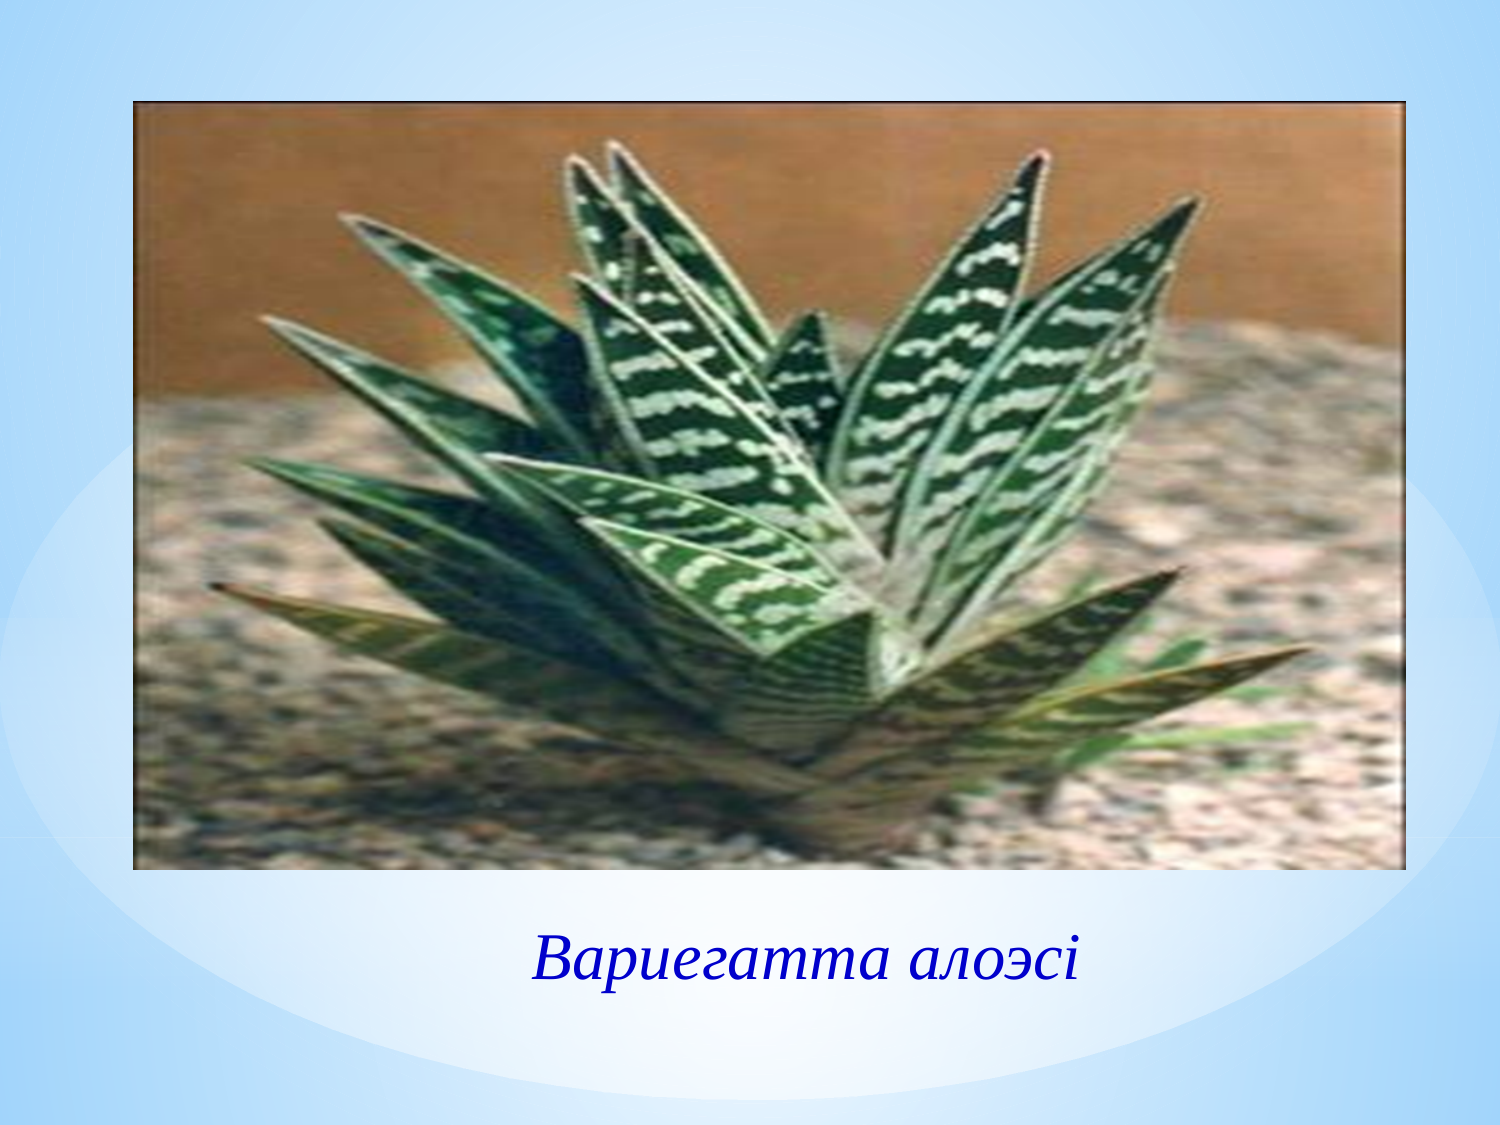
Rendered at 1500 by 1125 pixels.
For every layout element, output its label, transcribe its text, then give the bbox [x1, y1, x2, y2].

picture [133, 101, 1406, 870]
text_box Вариегатта алоэсі [516, 905, 1098, 1000]
